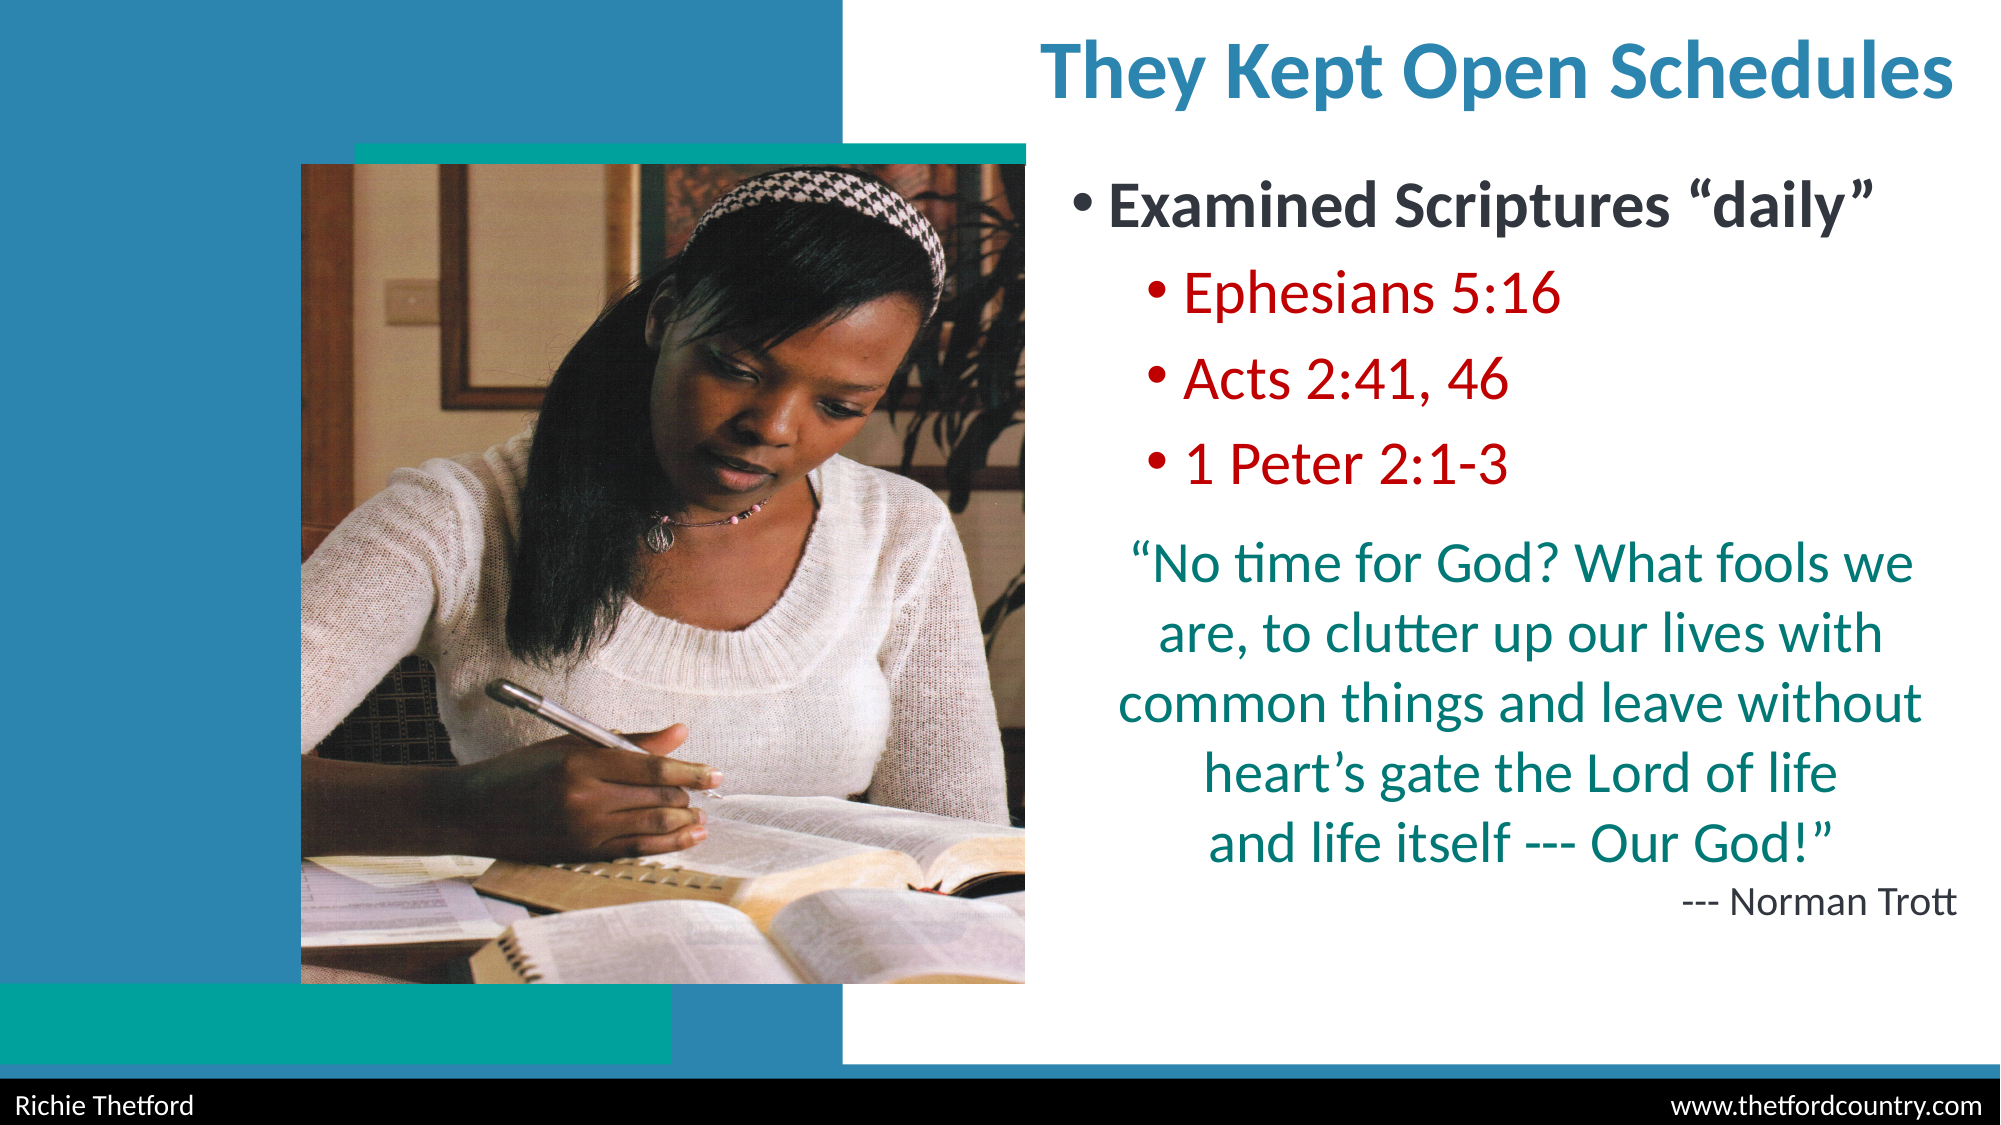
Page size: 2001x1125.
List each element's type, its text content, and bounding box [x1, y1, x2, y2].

list Examined Scriptures “daily” Ephesians 5:16 Acts 2:41, 46 1 Peter 2:1-3 [1055, 153, 1973, 503]
text_box “No time for God? What fools we are, to clutter up our lives with common things and leave without heart’s gate the Lord of life and life itself --- Our God!” --- Norman Trott [1070, 516, 1973, 932]
picture [301, 164, 1025, 984]
text_box [0, 1063, 2000, 1078]
title They Kept Open Schedules [1025, 11, 1973, 124]
text_box Richie Thetford www.thetfordcountry.com [0, 1078, 2000, 1125]
